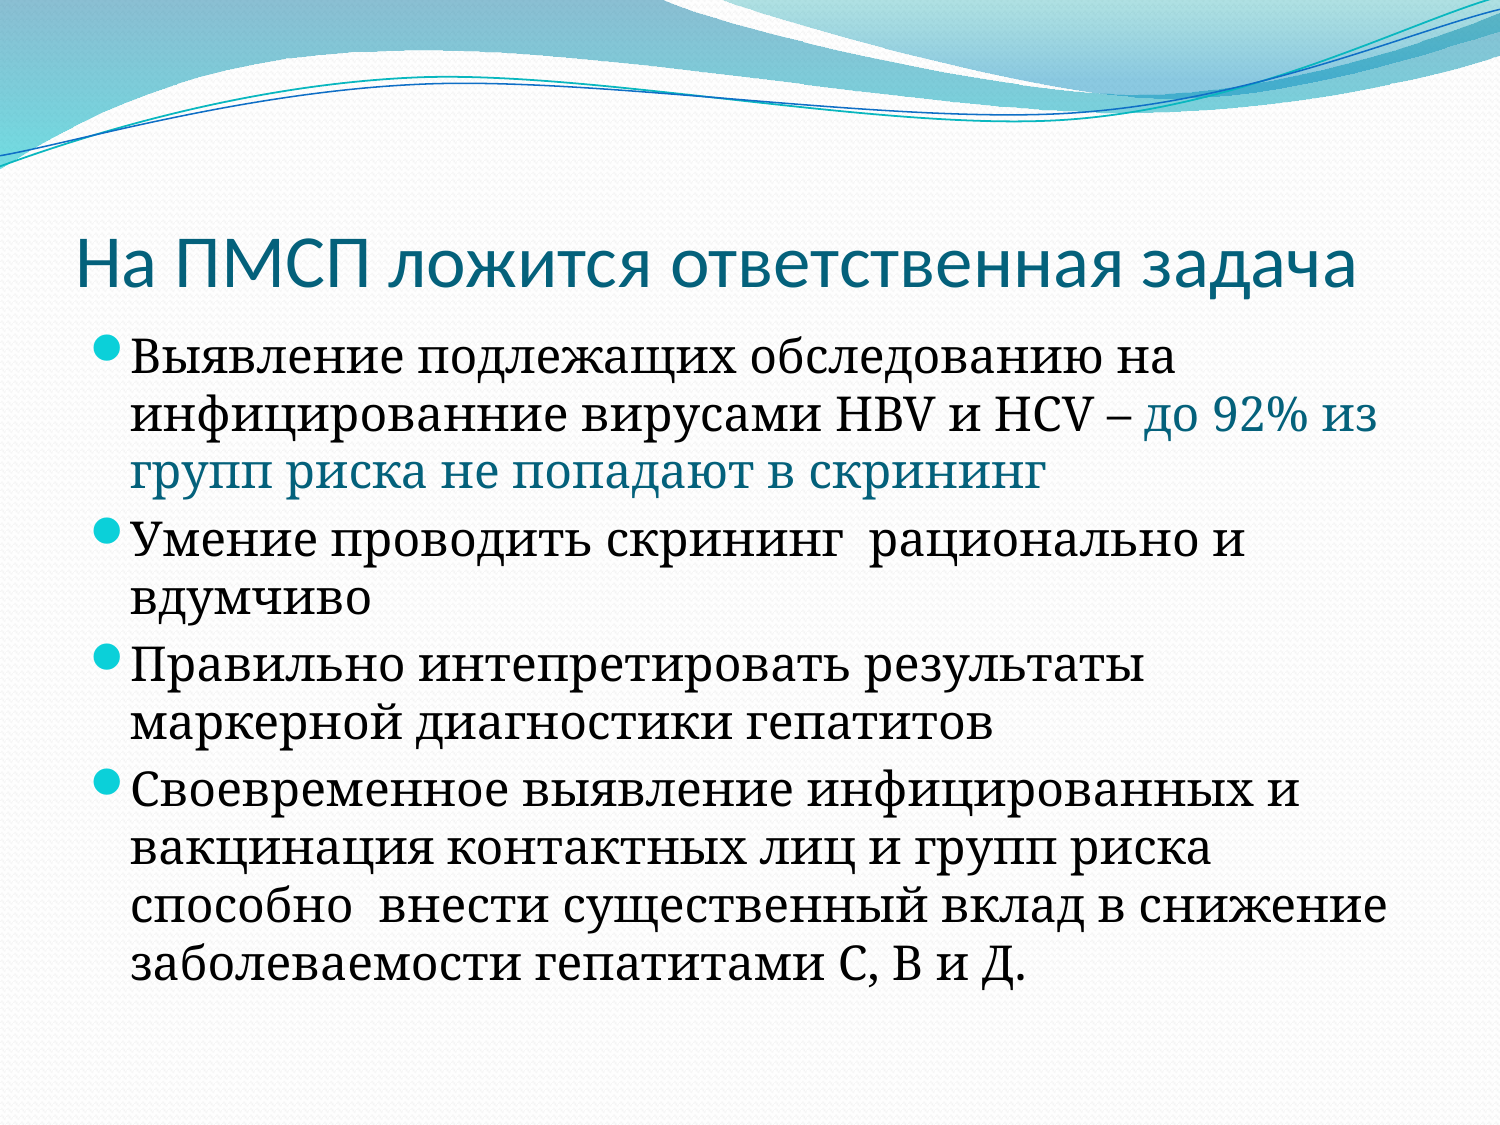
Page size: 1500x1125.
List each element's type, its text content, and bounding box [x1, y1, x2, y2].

list Выявление подлежащих обследованию на инфицированние вирусами HBV и HCV – до 92% из групп риска не попадают в скрининг Умение проводить скрининг рационально и вдумчиво Правильно интепретировать результаты маркерной диагностики гепатитов Своевременное выявление инфицированных и вакцинация контактных лиц и групп риска способно внести существенный вклад в снижение заболеваемости гепатитами С, В и Д. [75, 317, 1425, 1038]
title На ПМСП ложится ответственная задача [75, 115, 1425, 303]
